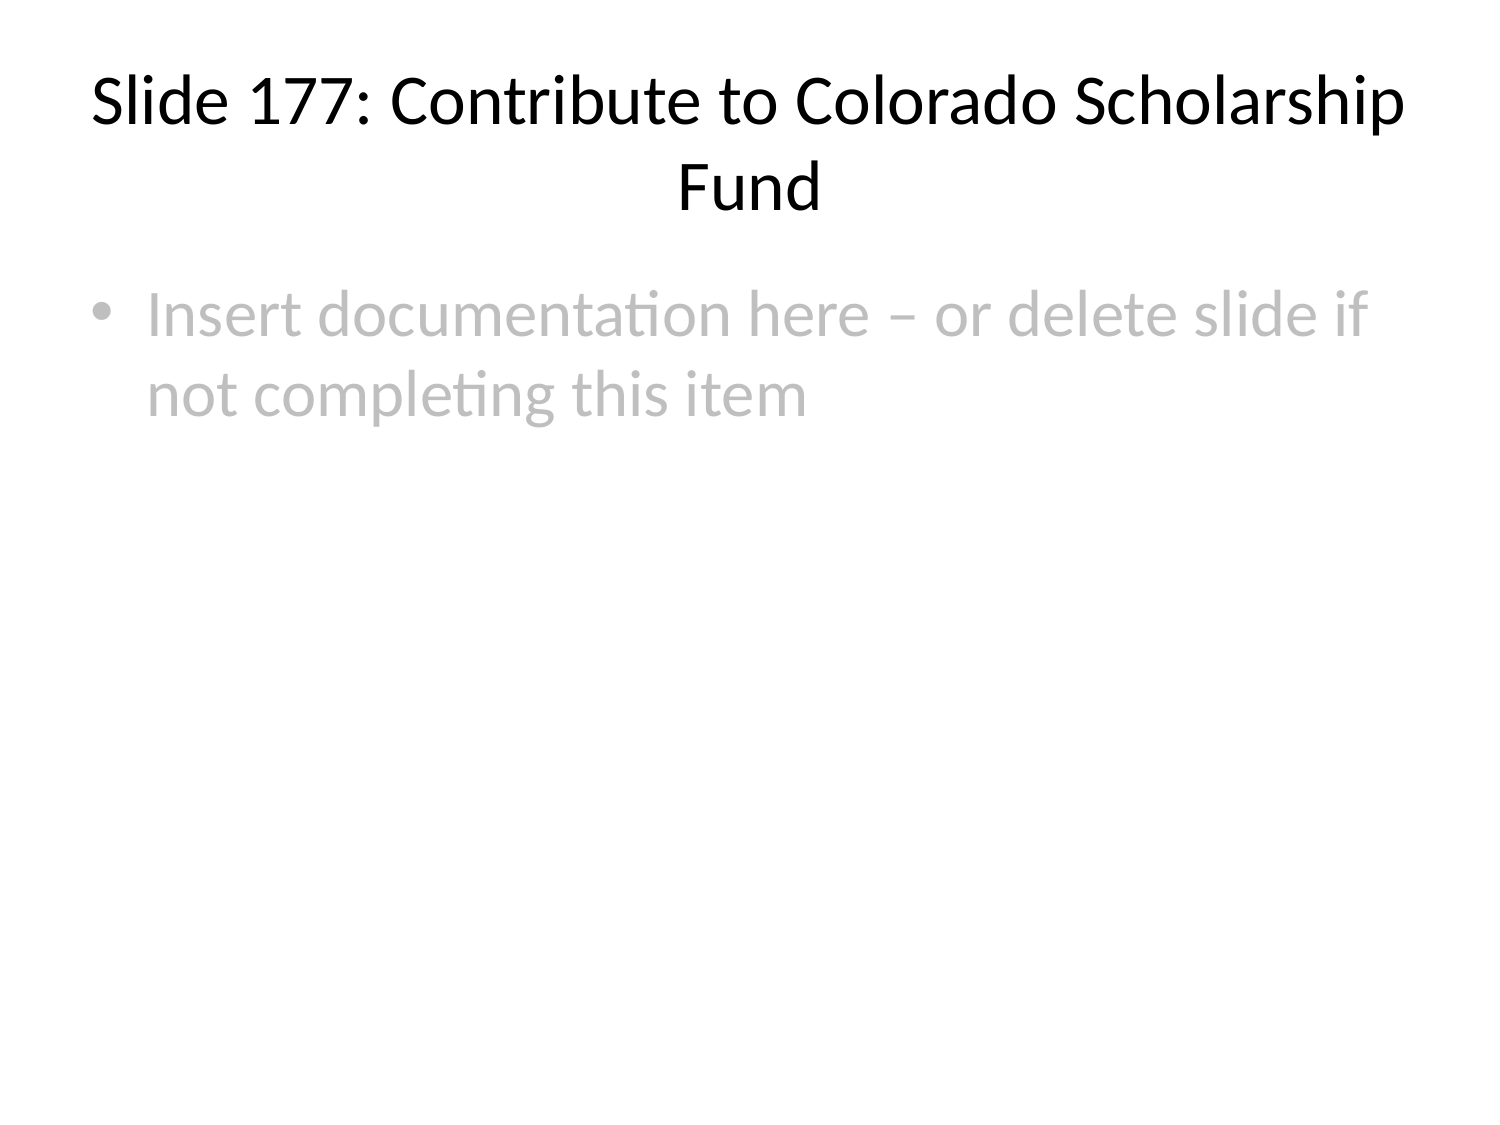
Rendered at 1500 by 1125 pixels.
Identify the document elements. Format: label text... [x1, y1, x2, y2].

title Slide 177: Contribute to Colorado Scholarship Fund [75, 45, 1425, 233]
list Insert documentation here – or delete slide if not completing this item [75, 262, 1425, 1005]
